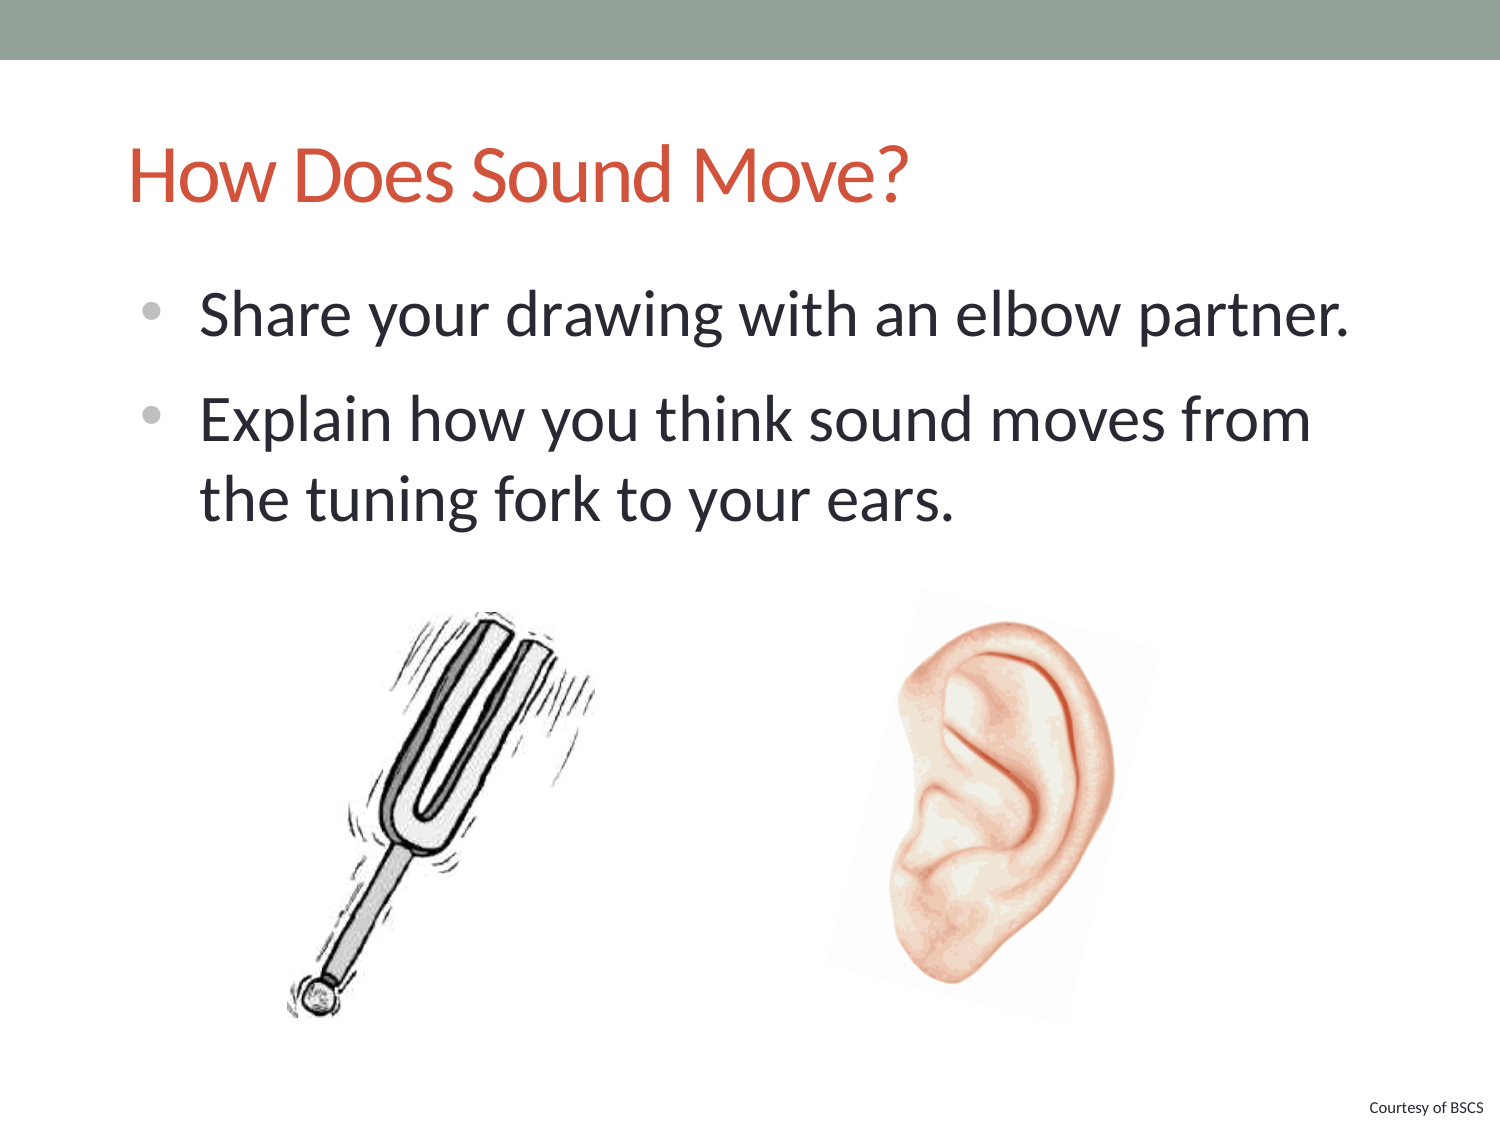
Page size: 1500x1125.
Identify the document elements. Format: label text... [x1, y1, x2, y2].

picture [287, 612, 595, 1018]
text_box Share your drawing with an elbow partner. Explain how you think sound moves from the tuning fork to your ears. [124, 262, 1400, 543]
text_box Courtesy of BSCS [1354, 1089, 1500, 1125]
picture [826, 588, 1160, 1025]
title How Does Sound Move? [112, 87, 1425, 250]
